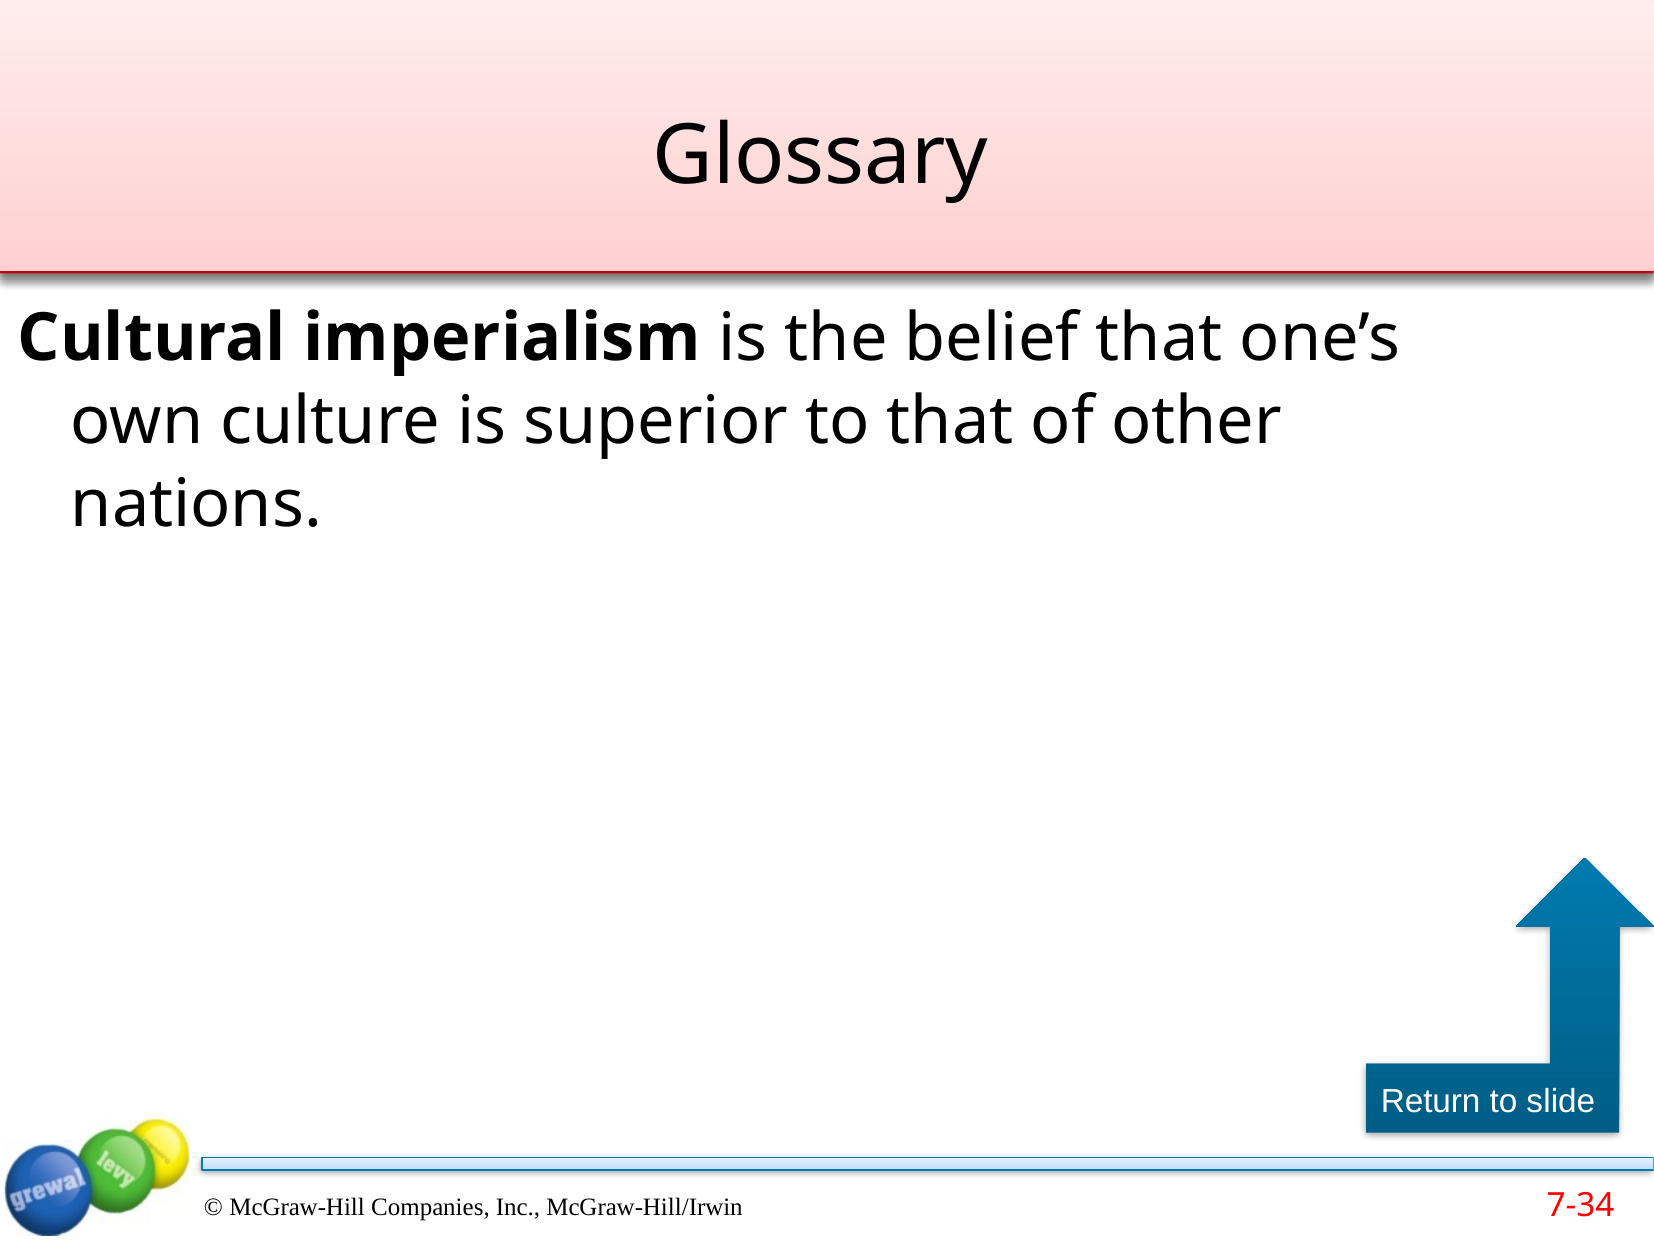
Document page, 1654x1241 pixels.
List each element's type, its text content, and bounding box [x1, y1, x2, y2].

picture [4, 1119, 190, 1236]
title Glossary [76, 44, 1565, 253]
text_box Return to slide [1366, 857, 1654, 1133]
list Cultural imperialism is the belief that one’s own culture is superior to that of other nations. [0, 289, 1488, 1109]
